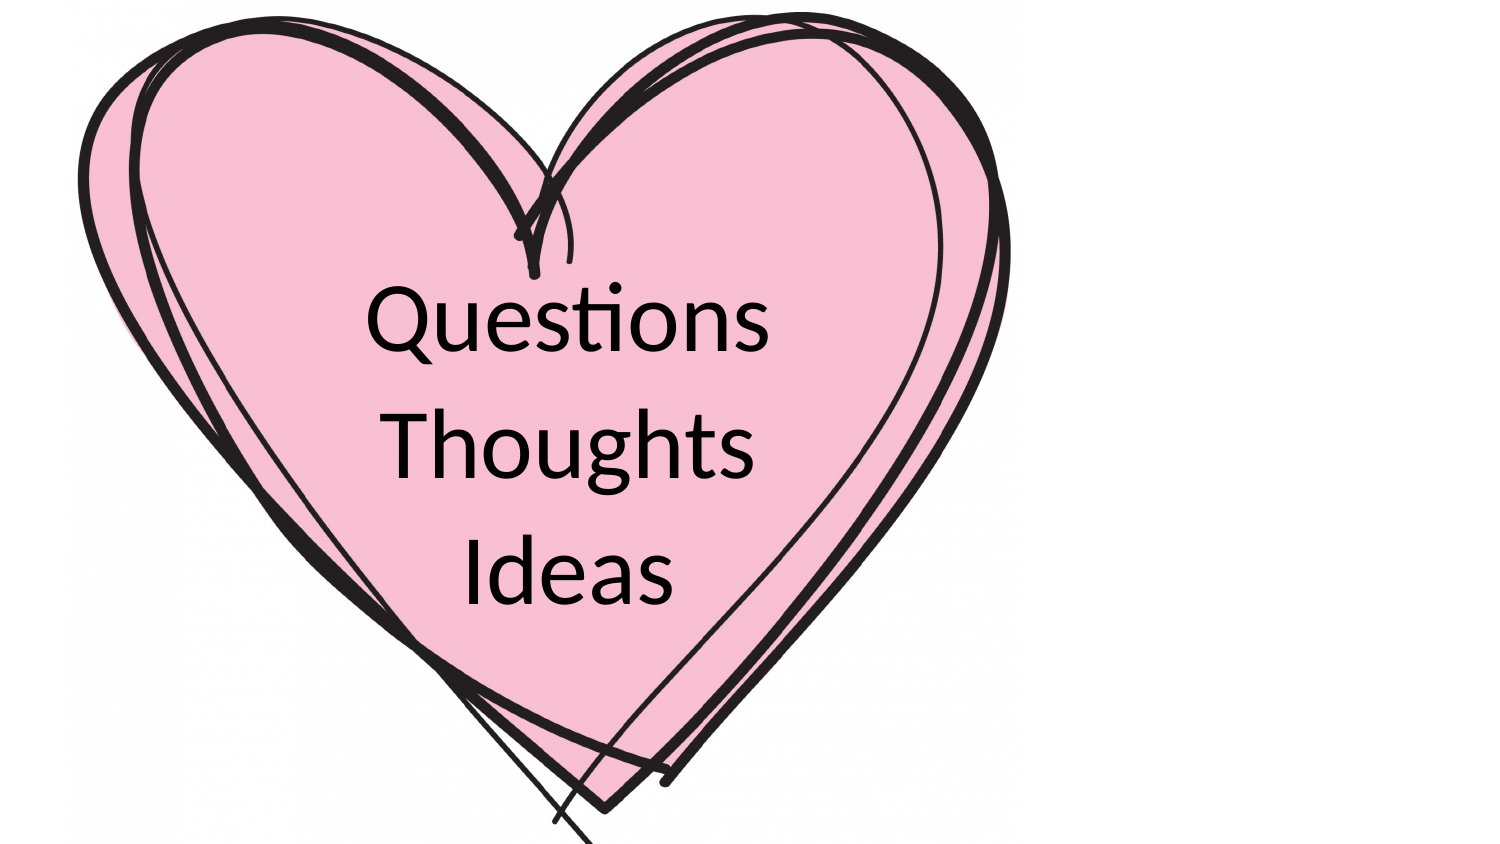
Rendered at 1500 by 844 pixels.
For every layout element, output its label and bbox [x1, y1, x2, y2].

picture [66, 0, 1021, 844]
